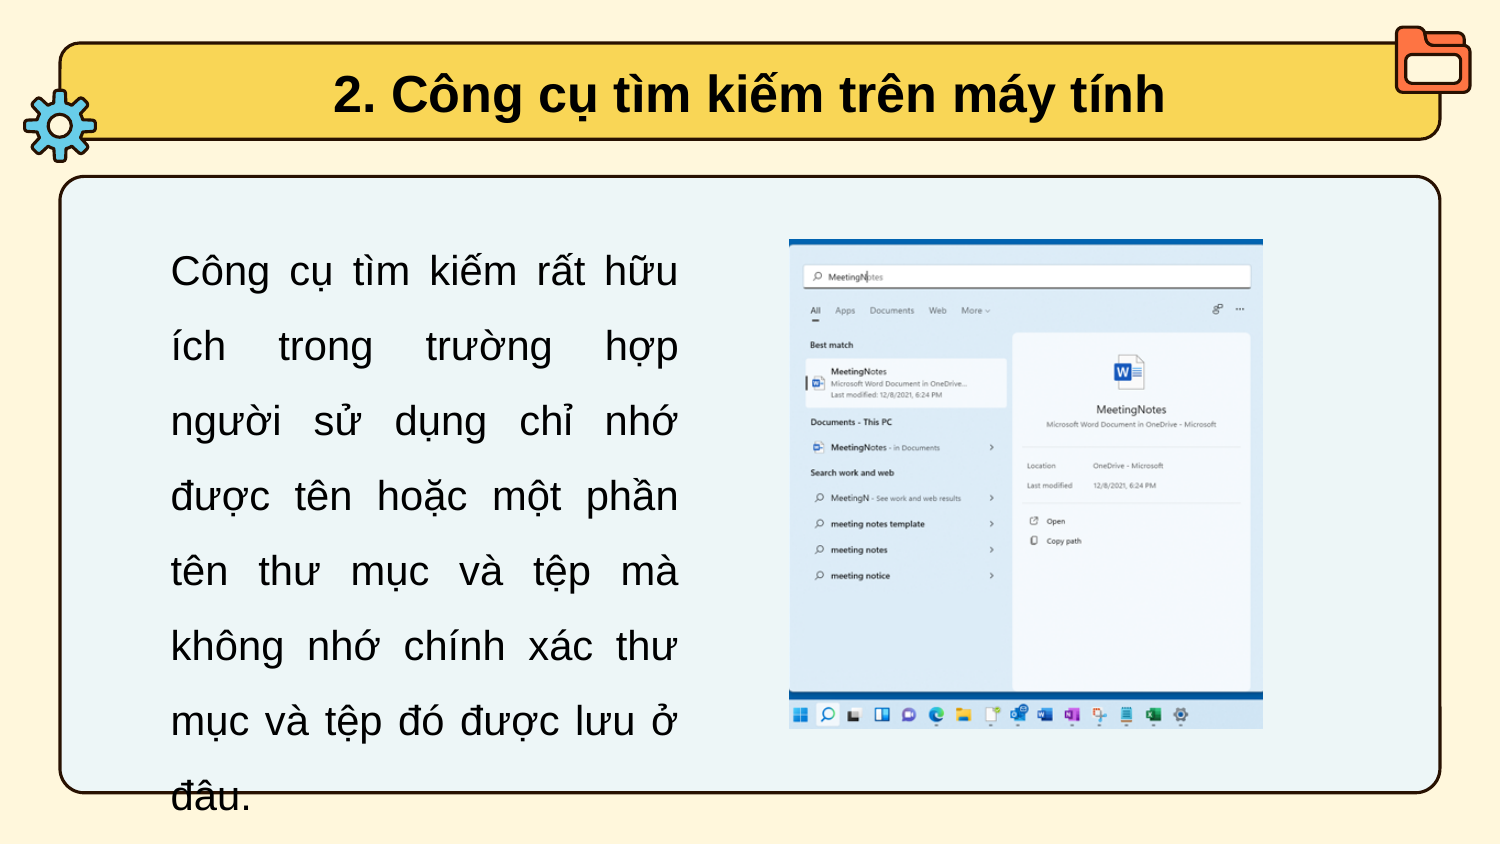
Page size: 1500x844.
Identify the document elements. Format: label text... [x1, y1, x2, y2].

text_box Công cụ tìm kiếm rất hữu ích trong trường hợp người sử dụng chỉ nhớ được tên hoặc một phần tên thư mục và tệp mà không nhớ chính xác thư mục và tệp đó được lưu ở đâu. [155, 211, 694, 827]
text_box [24, 90, 96, 162]
text_box [59, 176, 1440, 793]
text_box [1396, 26, 1471, 93]
text_box [100, 131, 1437, 140]
text_box [62, 42, 1391, 53]
text_box 2. Công cụ tìm kiếm trên máy tính [0, 53, 1500, 131]
picture [789, 239, 1263, 730]
